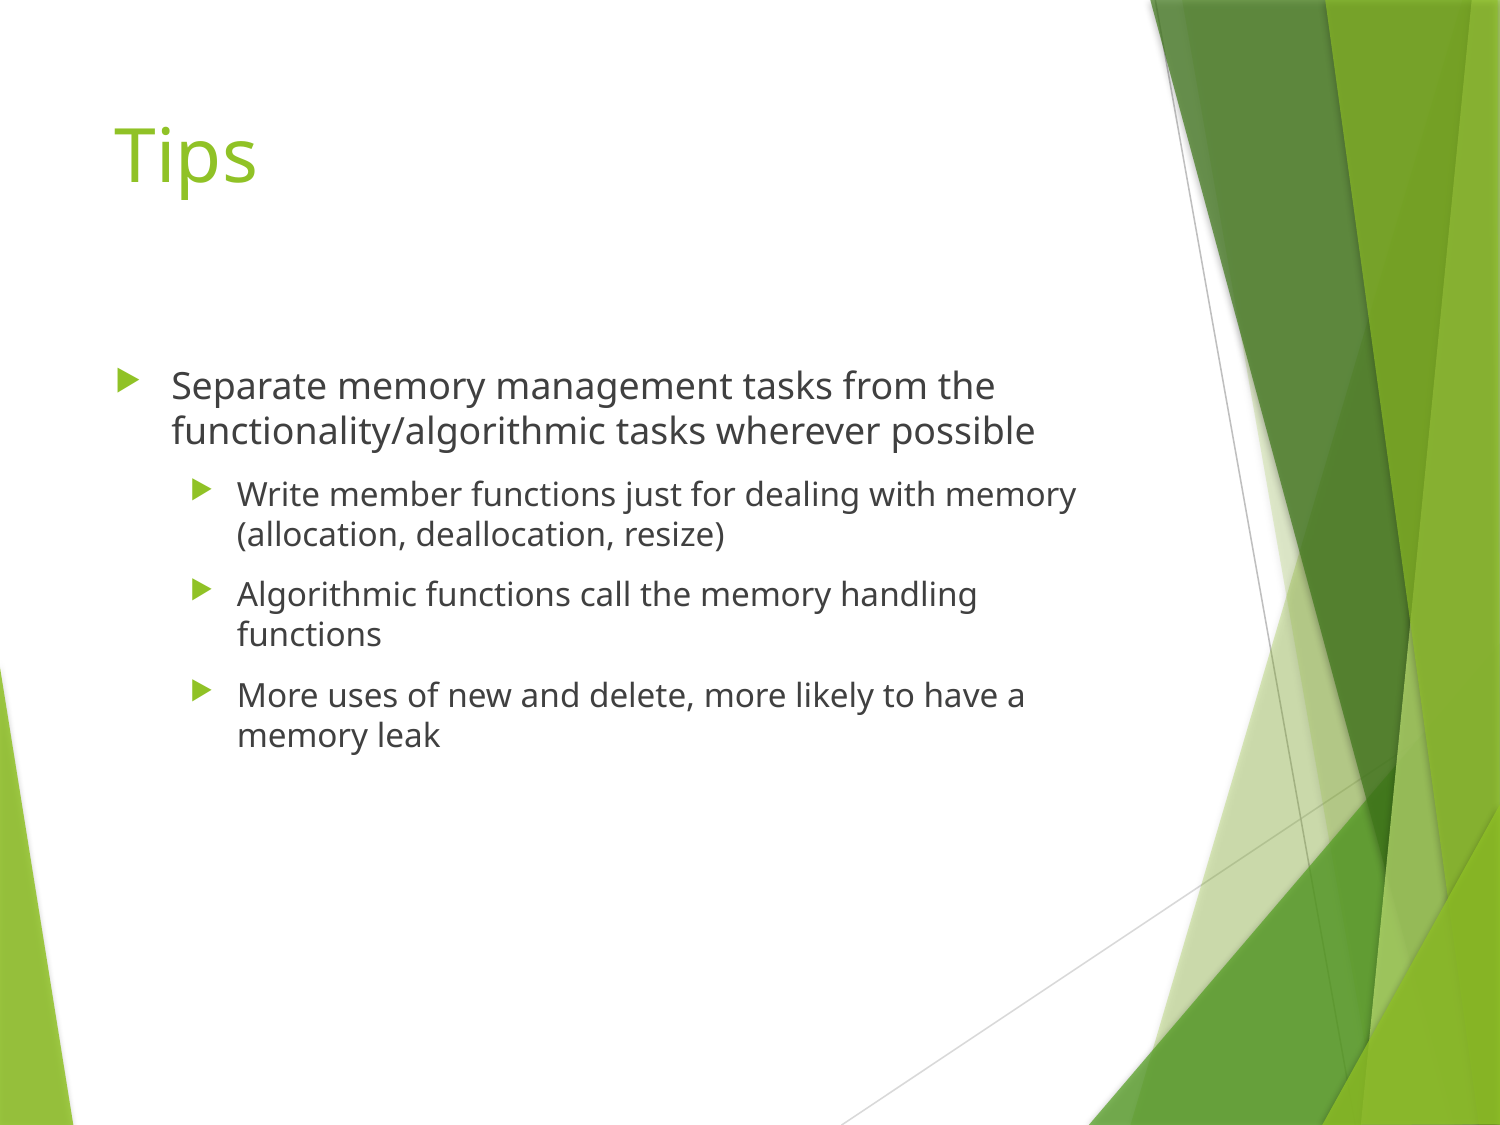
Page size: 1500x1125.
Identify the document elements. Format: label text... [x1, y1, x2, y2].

list Separate memory management tasks from the functionality/algorithmic tasks wherever possible Write member functions just for dealing with memory (allocation, deallocation, resize) Algorithmic functions call the memory handling functions More uses of new and delete, more likely to have a memory leak [99, 354, 1142, 992]
title Tips [99, 99, 1142, 317]
